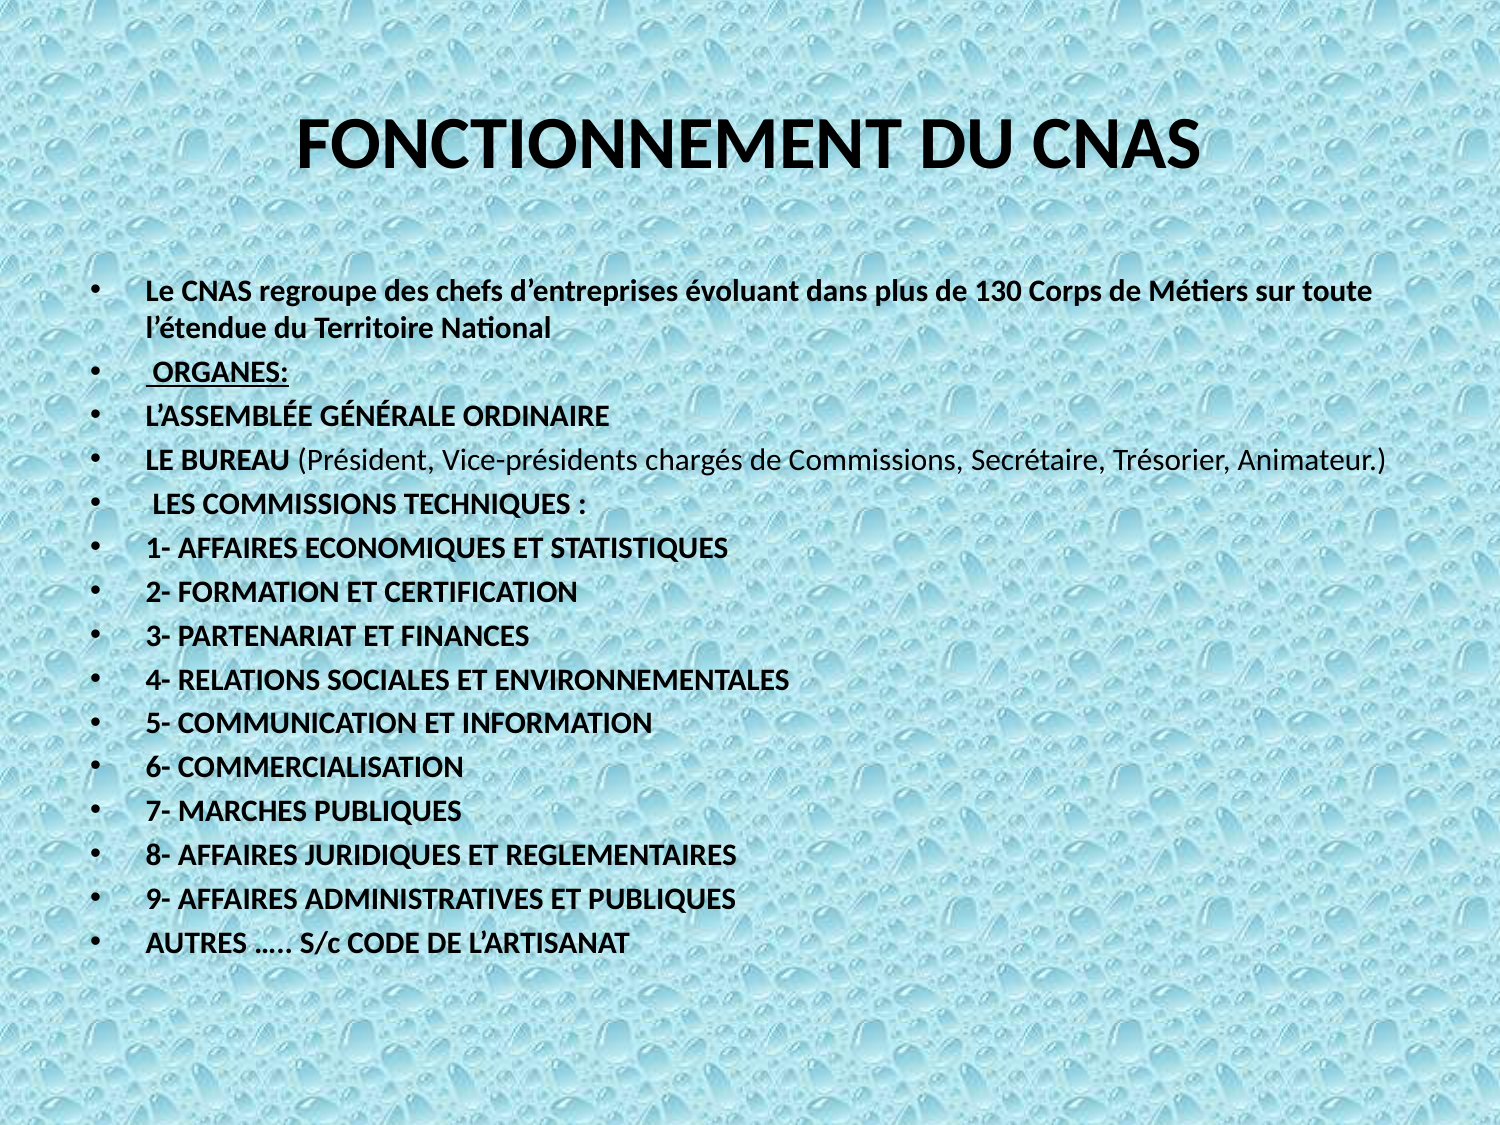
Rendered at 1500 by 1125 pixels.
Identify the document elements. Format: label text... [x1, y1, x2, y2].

title FONCTIONNEMENT DU CNAS [75, 45, 1425, 233]
picture [0, 0, 1500, 1125]
list Le CNAS regroupe des chefs d’entreprises évoluant dans plus de 130 Corps de Métiers sur toute l’étendue du Territoire National ORGANES: L’assemblée générale ordinaire LE BUREAU (Président, Vice-présidents chargés de Commissions, Secrétaire, Trésorier, Animateur.) LES COMMISSIONS TECHNIQUES : 1- AFFAIRES ECONOMIQUES ET STATISTIQUES 2- FORMATION ET CERTIFICATION 3- PARTENARIAT ET FINANCES 4- RELATIONS SOCIALES ET ENVIRONNEMENTALES 5- COMMUNICATION ET INFORMATION 6- COMMERCIALISATION 7- MARCHES PUBLIQUES 8- AFFAIRES JURIDIQUES ET REGLEMENTAIRES 9- AFFAIRES ADMINISTRATIVES ET PUBLIQUES AUTRES ….. S/c CODE DE L’ARTISANAT [75, 262, 1425, 1005]
